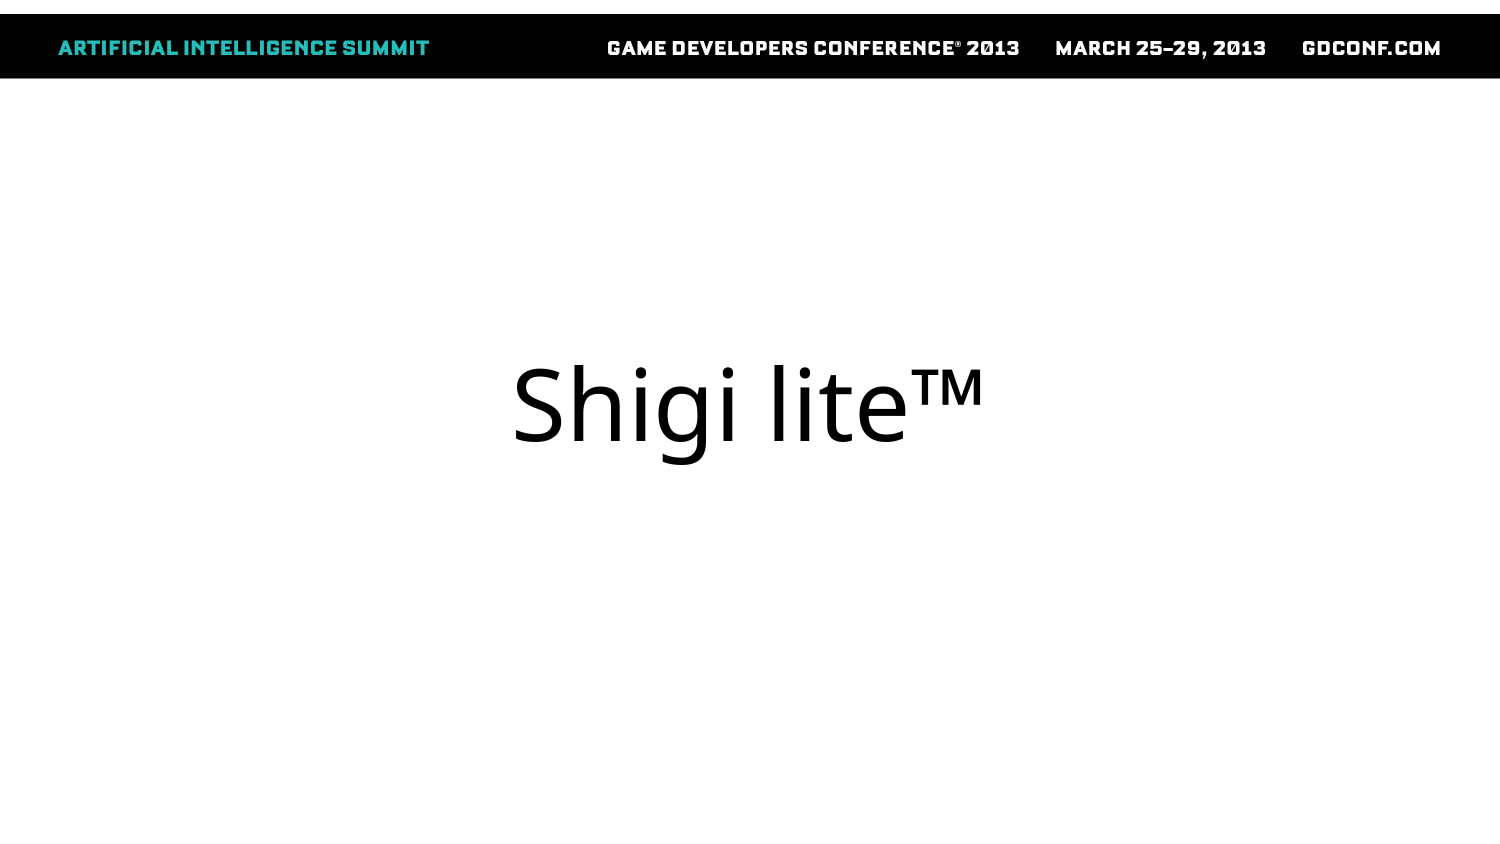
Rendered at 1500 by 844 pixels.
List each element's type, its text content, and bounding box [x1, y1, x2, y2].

title Shigi lite™ [87, 334, 1413, 772]
picture [0, 0, 1500, 844]
